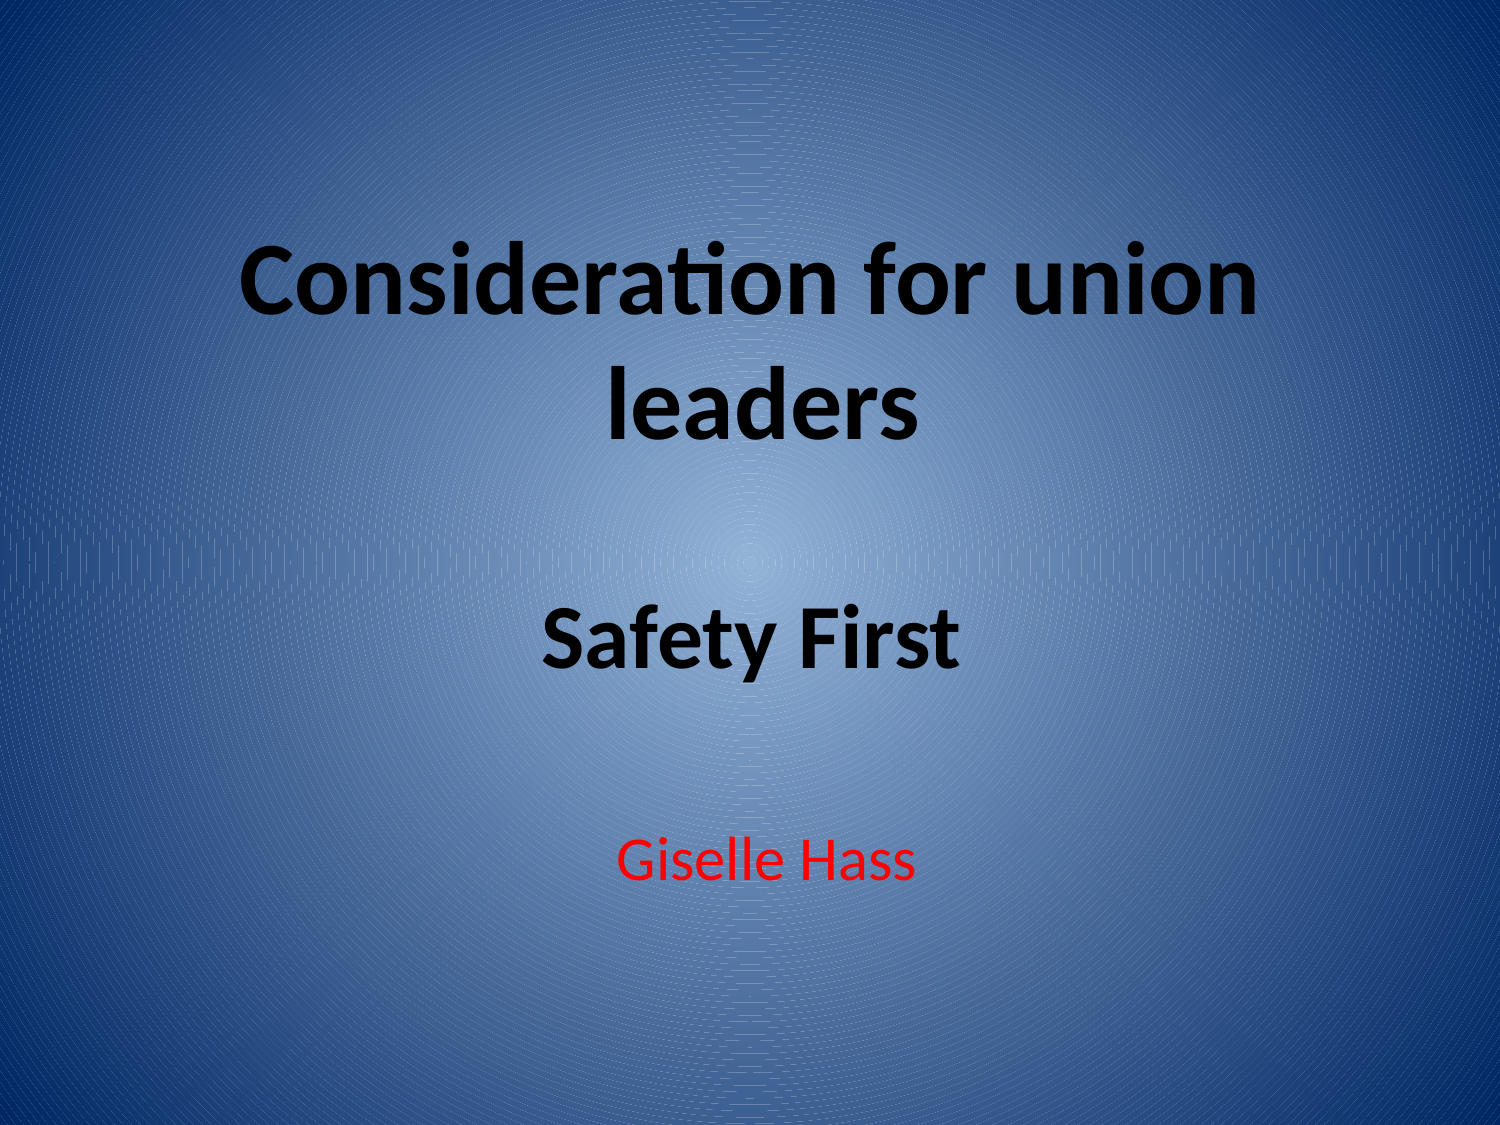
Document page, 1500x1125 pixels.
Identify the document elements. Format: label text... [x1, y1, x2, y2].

title Safety First Giselle Hass [526, 569, 1069, 810]
text_box Consideration for union leaders [217, 203, 1285, 471]
